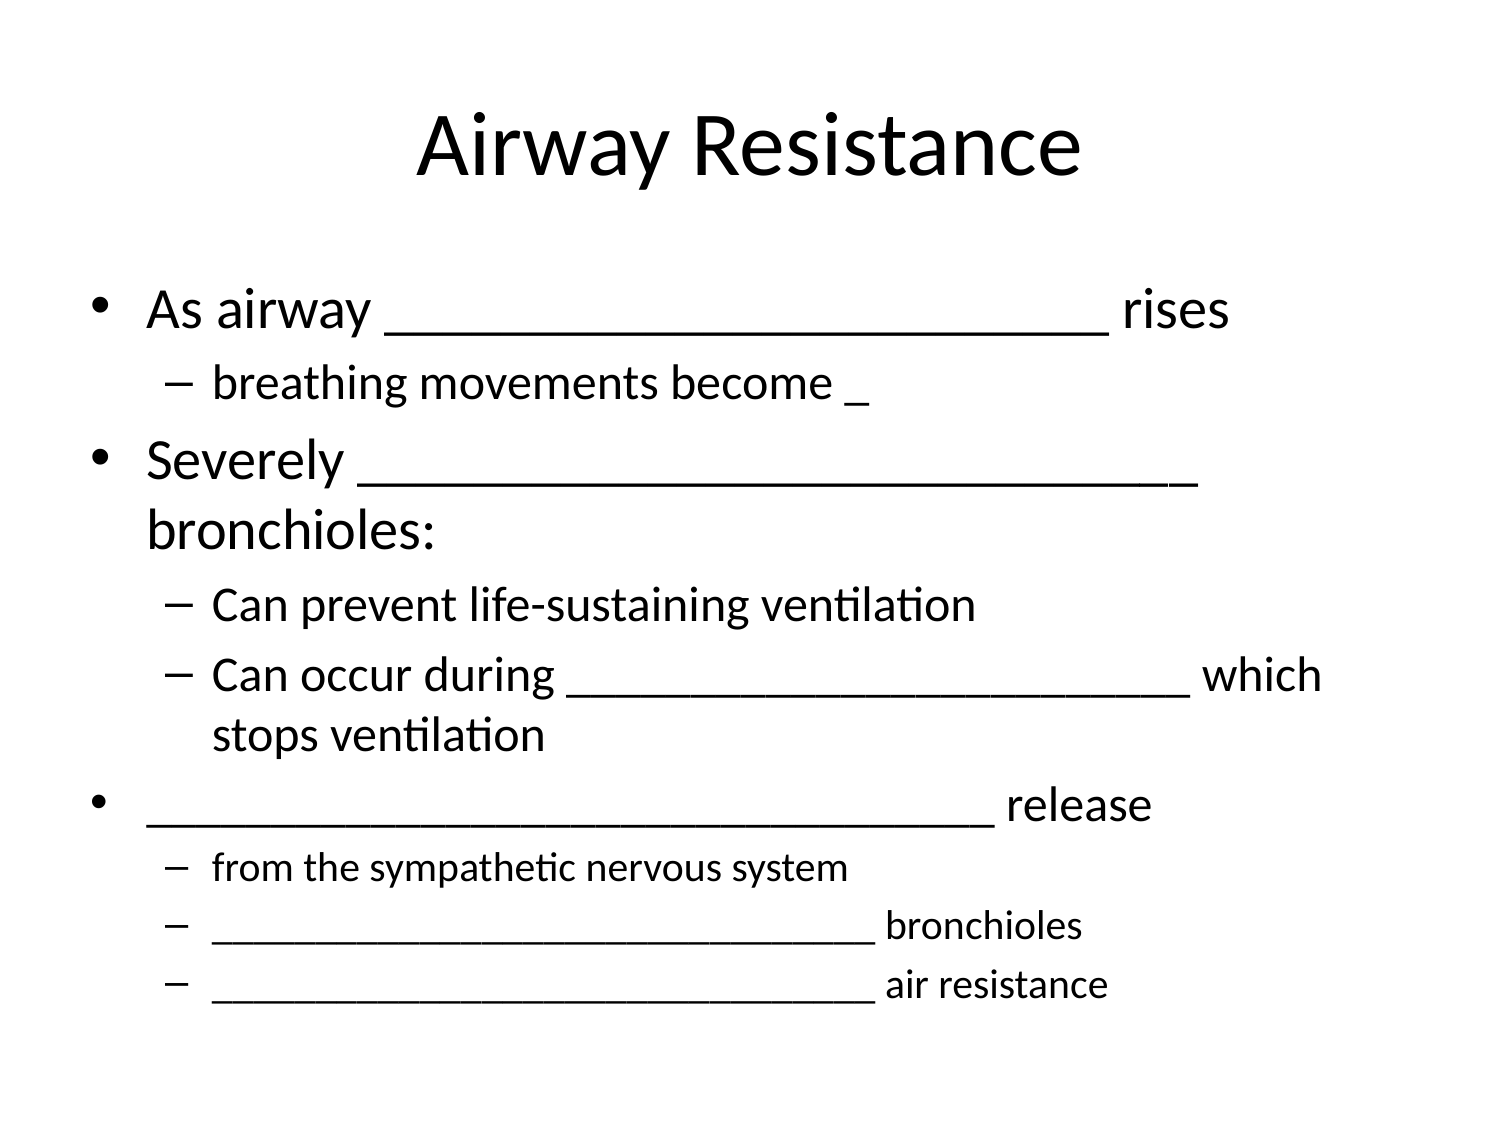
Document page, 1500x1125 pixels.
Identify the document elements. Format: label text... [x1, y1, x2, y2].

title Airway Resistance [75, 45, 1425, 233]
list As airway _________________________ rises breathing movements become _ Severely _____________________________ bronchioles: Can prevent life-sustaining ventilation Can occur during _________________________ which stops ventilation __________________________________ release from the sympathetic nervous system ________________________________ bronchioles ________________________________ air resistance [75, 262, 1425, 1063]
